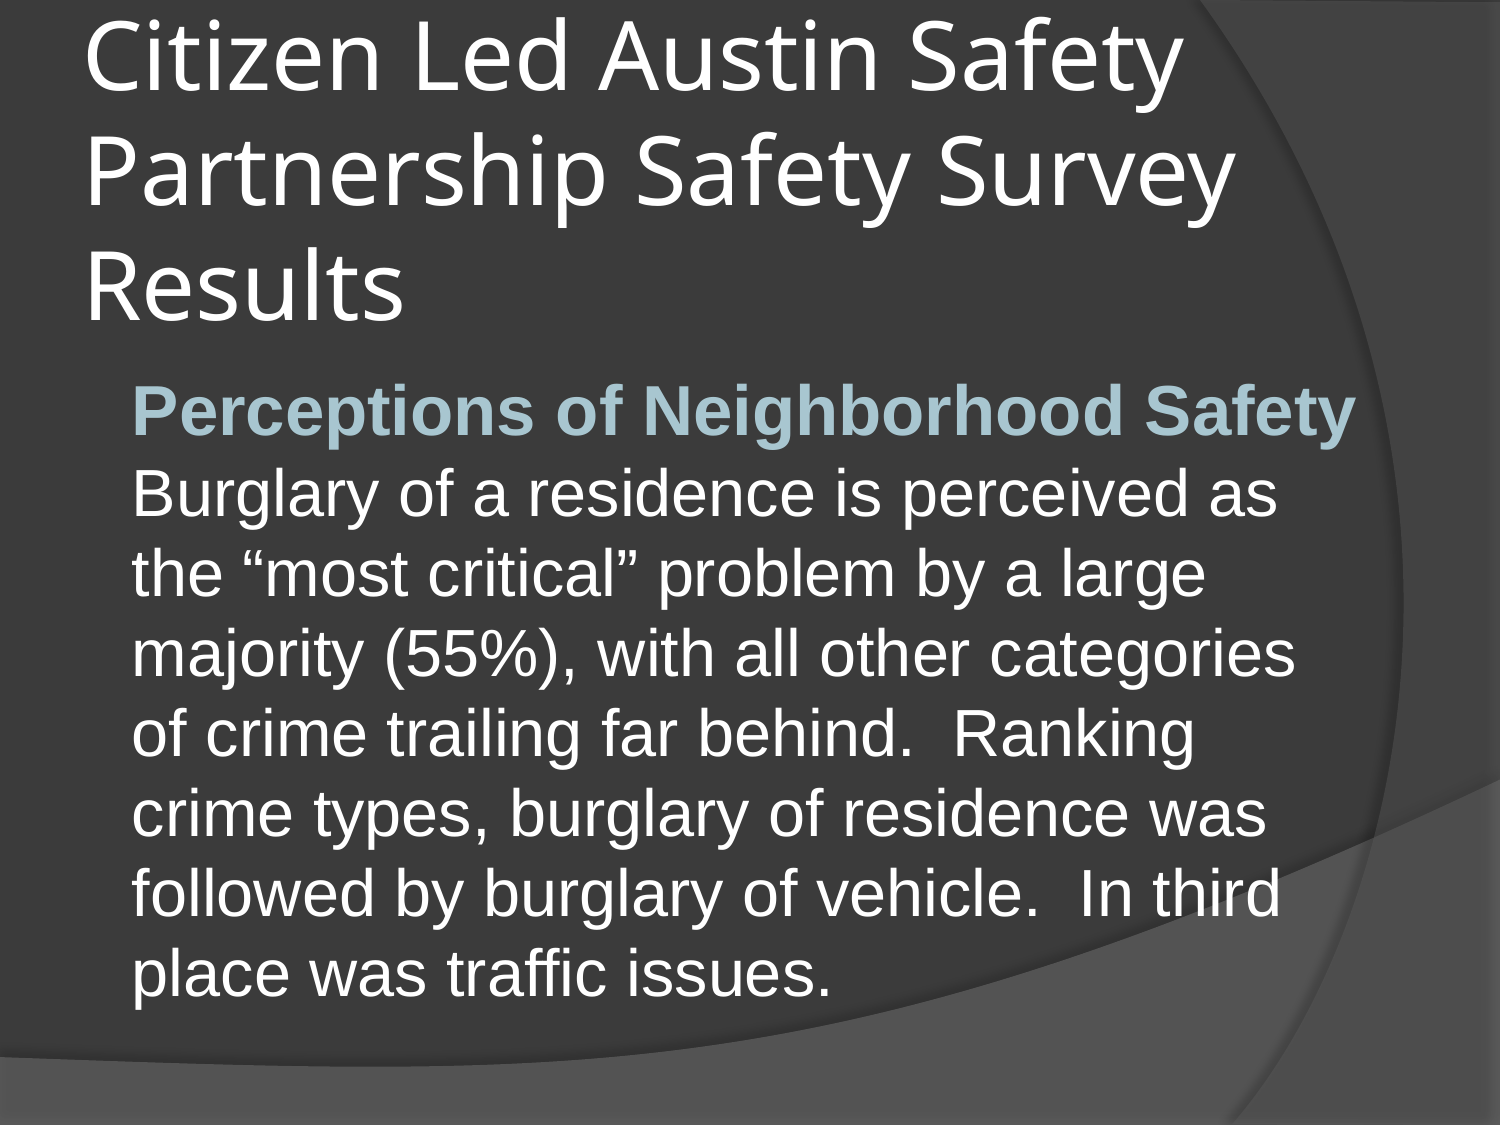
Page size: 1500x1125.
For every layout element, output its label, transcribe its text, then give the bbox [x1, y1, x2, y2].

list Perceptions of Neighborhood Safety Burglary of a residence is perceived as the “most critical” problem by a large majority (55%), with all other categories of crime trailing far behind. Ranking crime types, burglary of residence was followed by burglary of vehicle. In third place was traffic issues. [111, 357, 1386, 1053]
title Citizen Led Austin Safety Partnership Safety Survey Results [75, 45, 1475, 290]
